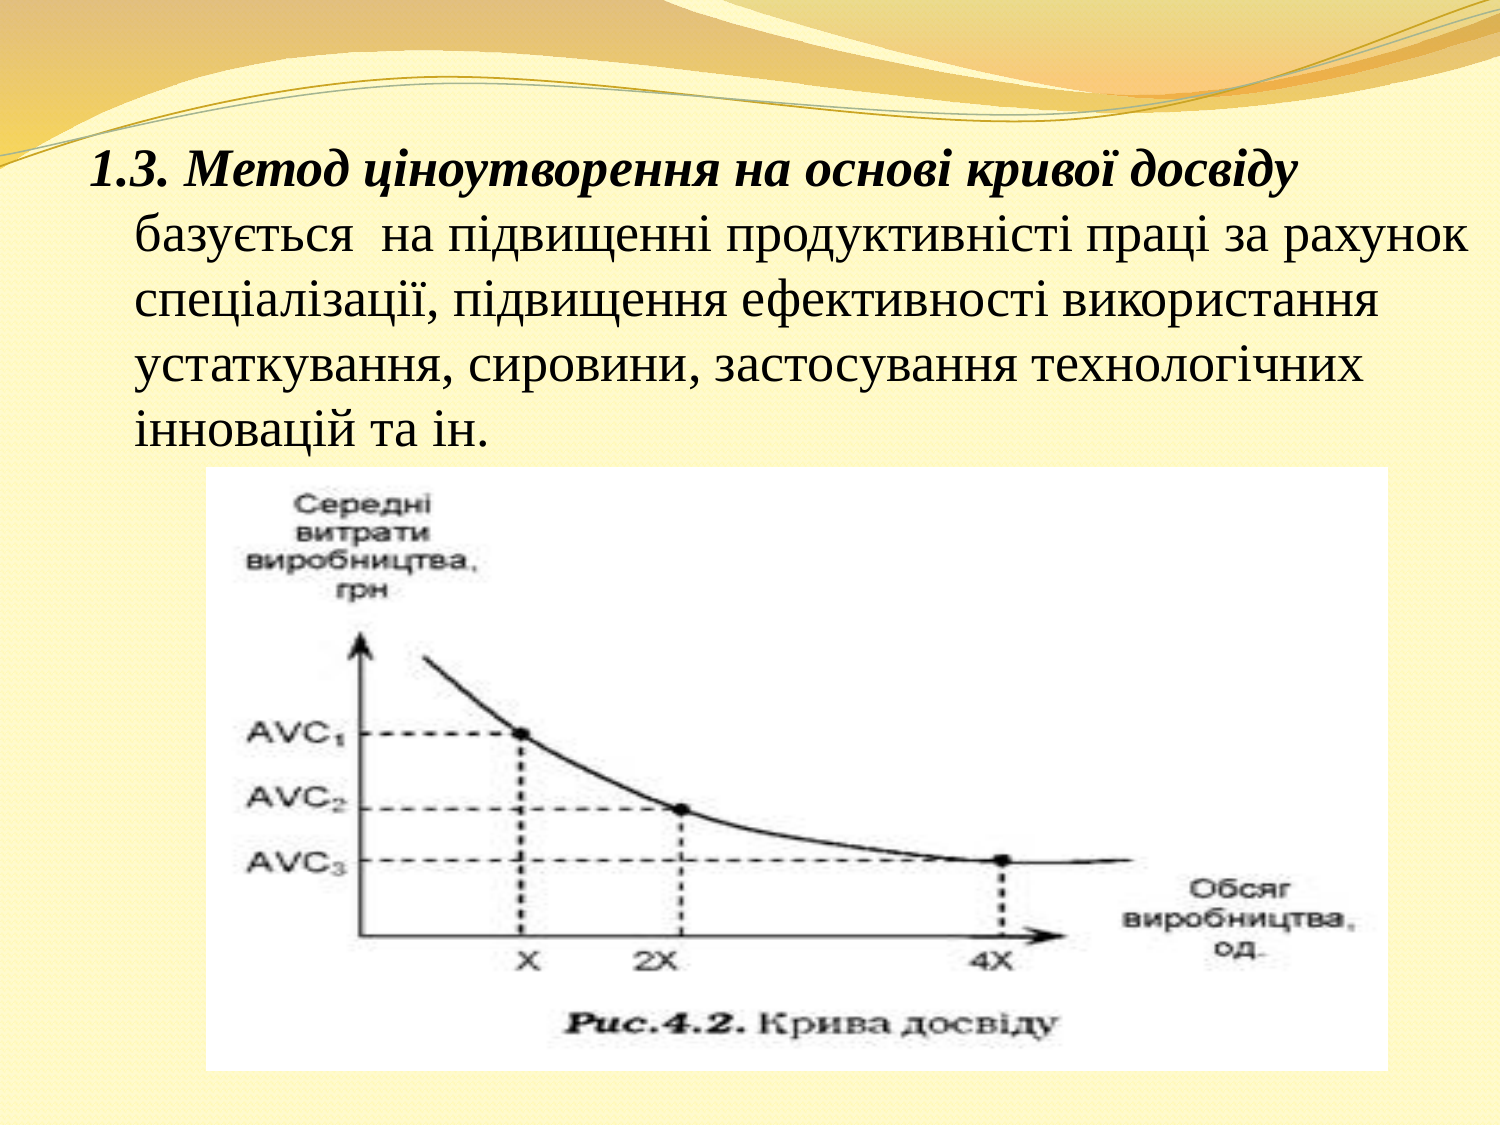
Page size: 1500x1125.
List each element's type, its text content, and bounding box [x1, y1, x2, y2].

list 1.3. Метод ціноутворення на основі кривої досвіду базується на підвищенні продуктивністі праці за рахунок спеціалізації, підвищення ефективності використання устаткування, сировини, застосування технологічних інновацій та ін. [75, 125, 1500, 1038]
picture [206, 467, 1389, 1071]
